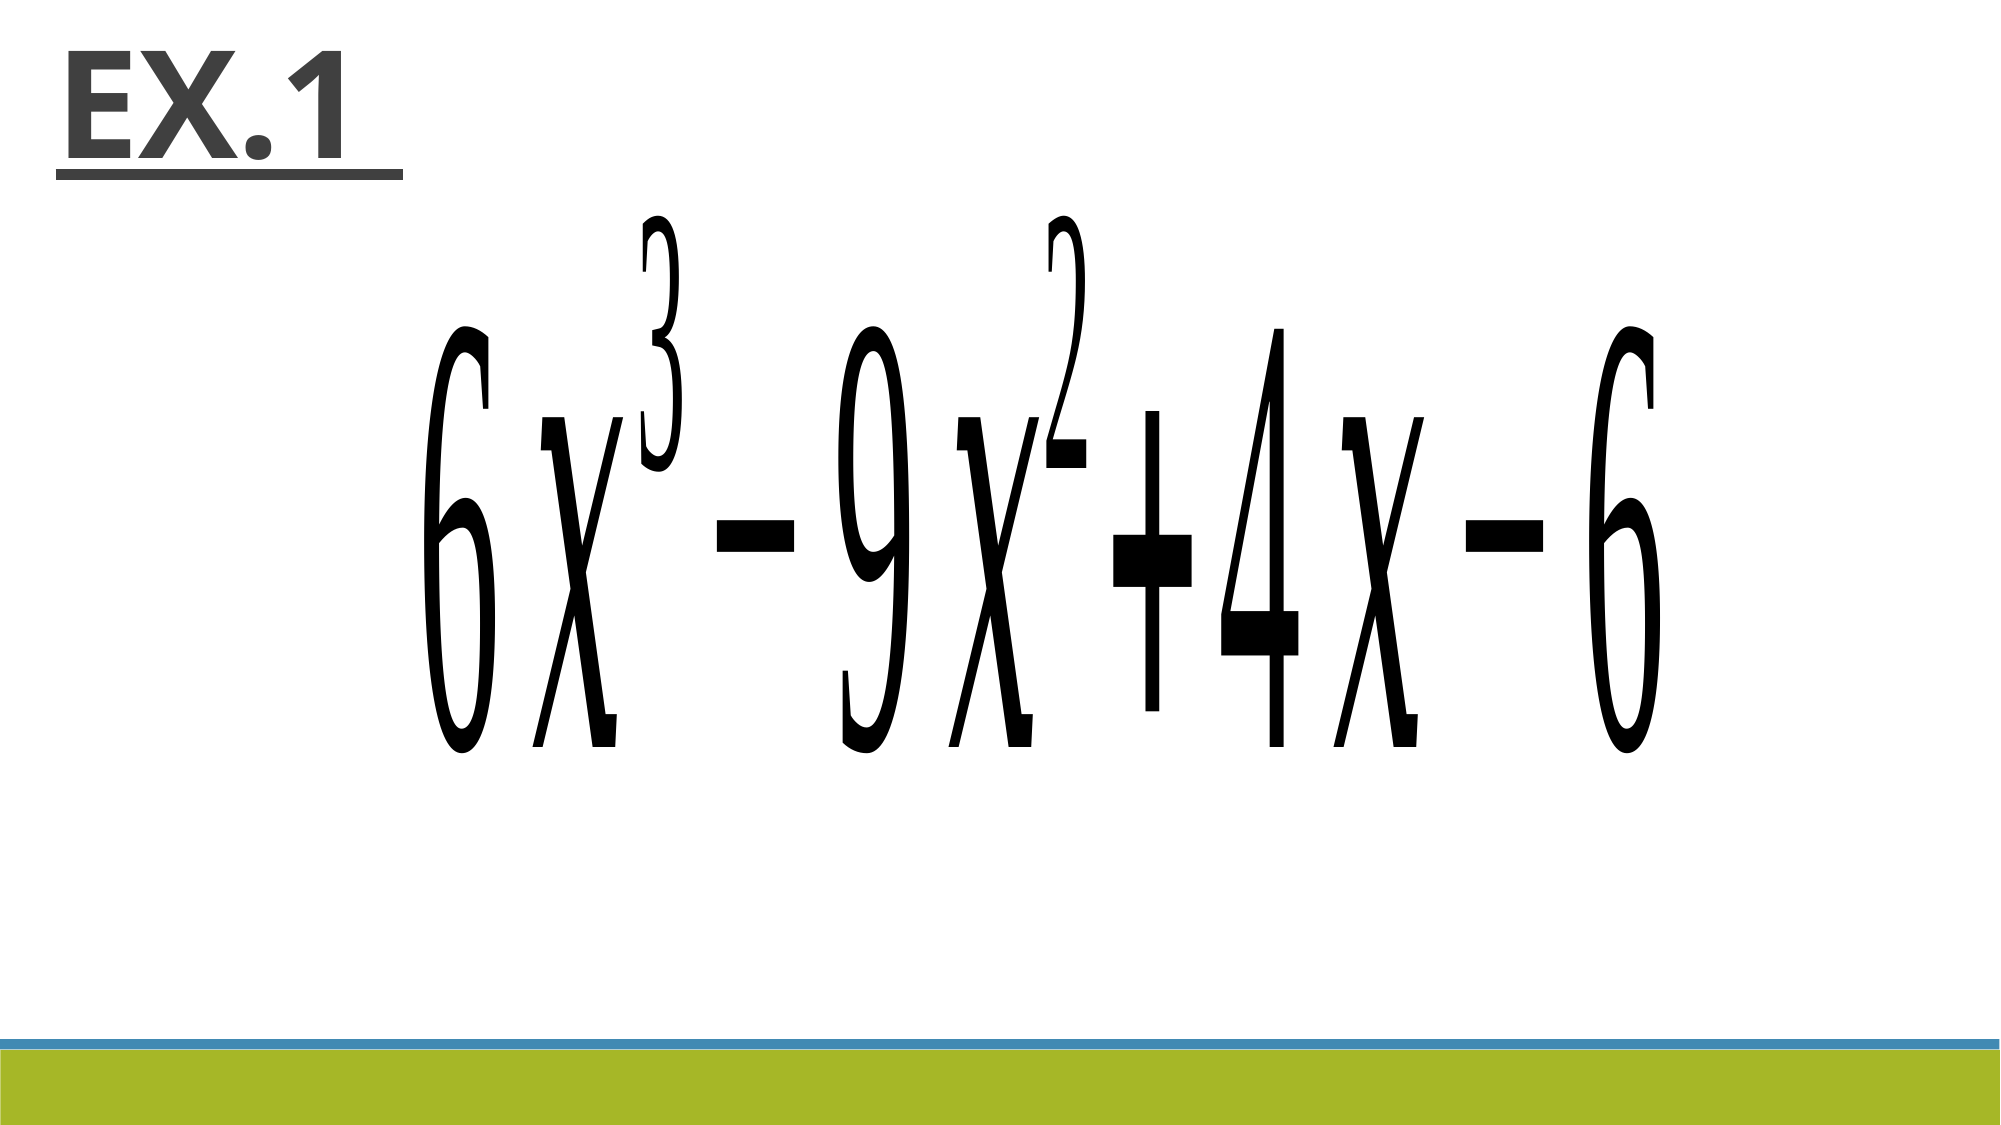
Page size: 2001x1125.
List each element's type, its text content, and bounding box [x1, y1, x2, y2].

title EX.1 [40, 24, 1691, 197]
